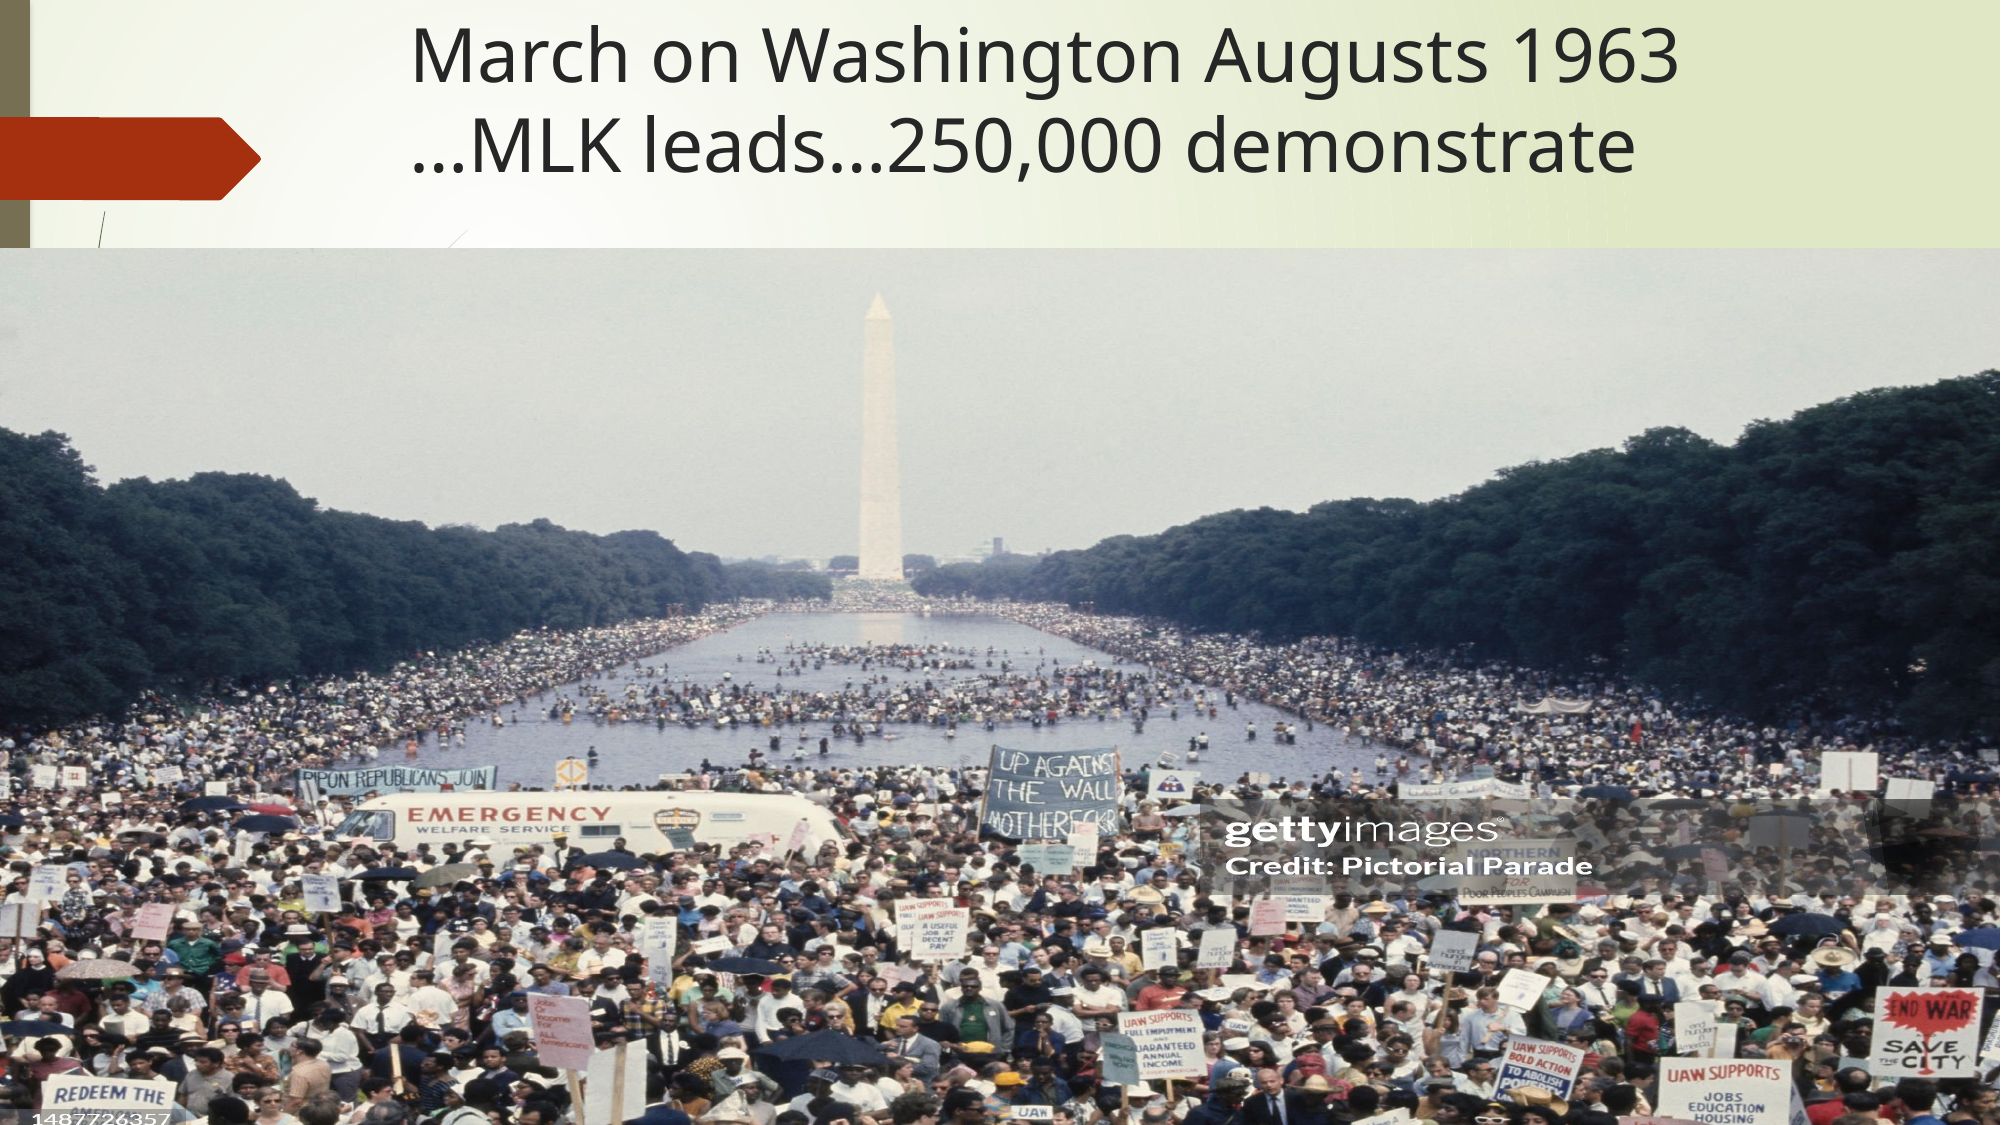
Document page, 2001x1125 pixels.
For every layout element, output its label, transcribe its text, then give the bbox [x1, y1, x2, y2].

picture [0, 248, 2000, 1125]
title March on Washington Augusts 1963 …MLK leads…250,000 demonstrate [394, 0, 1857, 211]
